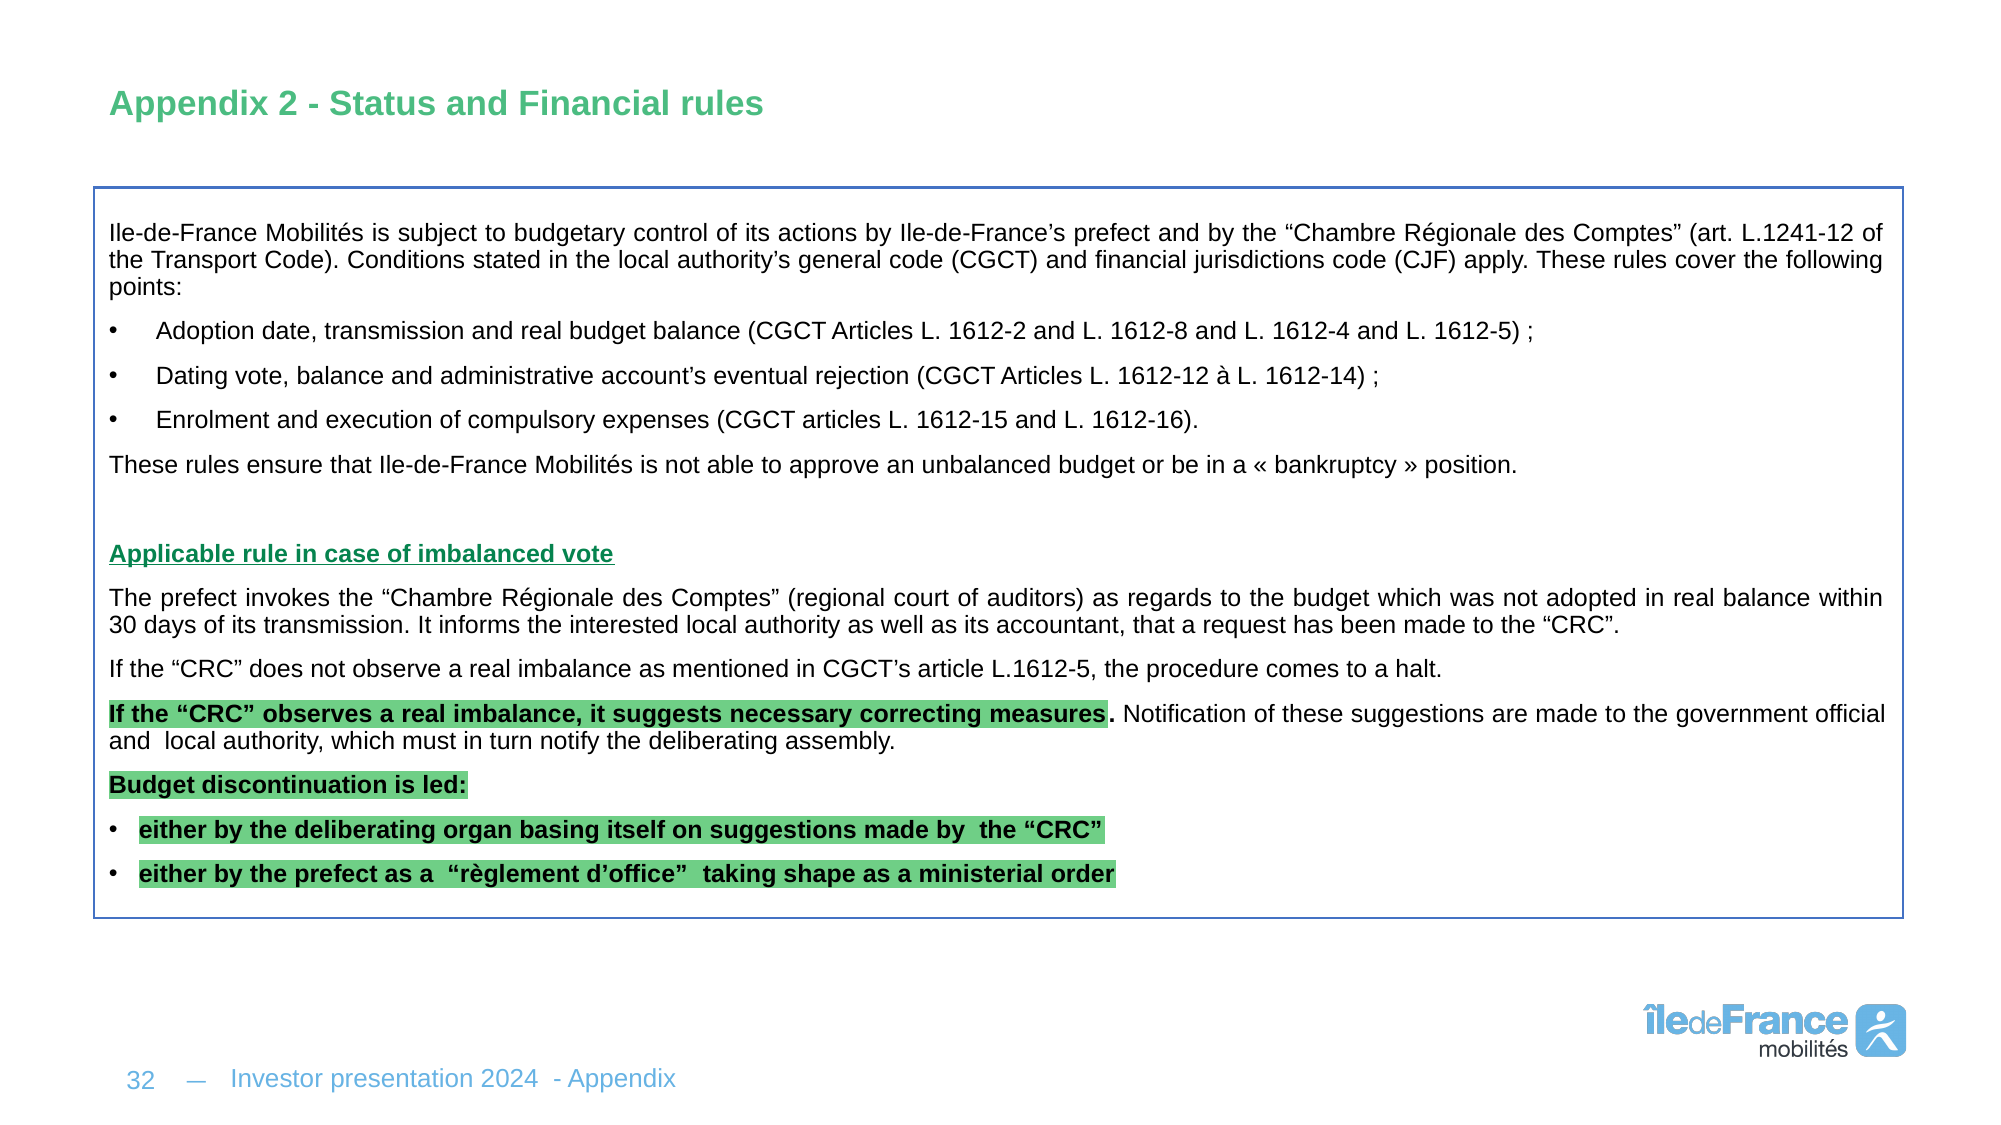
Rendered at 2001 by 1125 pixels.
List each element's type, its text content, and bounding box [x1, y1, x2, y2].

title Appendix 2 - Status and Financial rules [93, 77, 1903, 173]
list Investor presentation 2024 - Appendix [215, 1057, 1100, 1125]
list Ile-de-France Mobilités is subject to budgetary control of its actions by Ile-de-France’s prefect and by the “Chambre Régionale des Comptes” (art. L.1241-12 of the Transport Code). Conditions stated in the local authority’s general code (CGCT) and financial jurisdictions code (CJF) apply. These rules cover the following points: Adoption date, transmission and real budget balance (CGCT Articles L. 1612-2 and L. 1612-8 and L. 1612-4 and L. 1612-5) ; Dating vote, balance and administrative account’s eventual rejection (CGCT Articles L. 1612-12 à L. 1612-14) ; Enrolment and execution of compulsory expenses (CGCT articles L. 1612-15 and L. 1612-16). These rules ensure that Ile-de-France Mobilités is not able to approve an unbalanced budget or be in a « bankruptcy » position. Applicable rule in case of imbalanced vote The prefect invokes the “Chambre Régionale des Comptes” (regional court of auditors) as regards to the budget which was not adopted in real balance within 30 days of its transmission. It informs the interested local authority as well as its accountant, that a request has been made to the “CRC”. If the “CRC” does not observe a real imbalance as mentioned in CGCT’s article L.1612-5, the procedure comes to a halt. If the “CRC” observes a real imbalance, it suggests necessary correcting measures. Notification of these suggestions are made to the government official and local authority, which must in turn notify the deliberating assembly. Budget discontinuation is led: either by the deliberating organ basing itself on suggestions made by the “CRC” either by the prefect as a “règlement d’office” taking shape as a ministerial order [93, 186, 1904, 919]
picture [1643, 1004, 1907, 1057]
